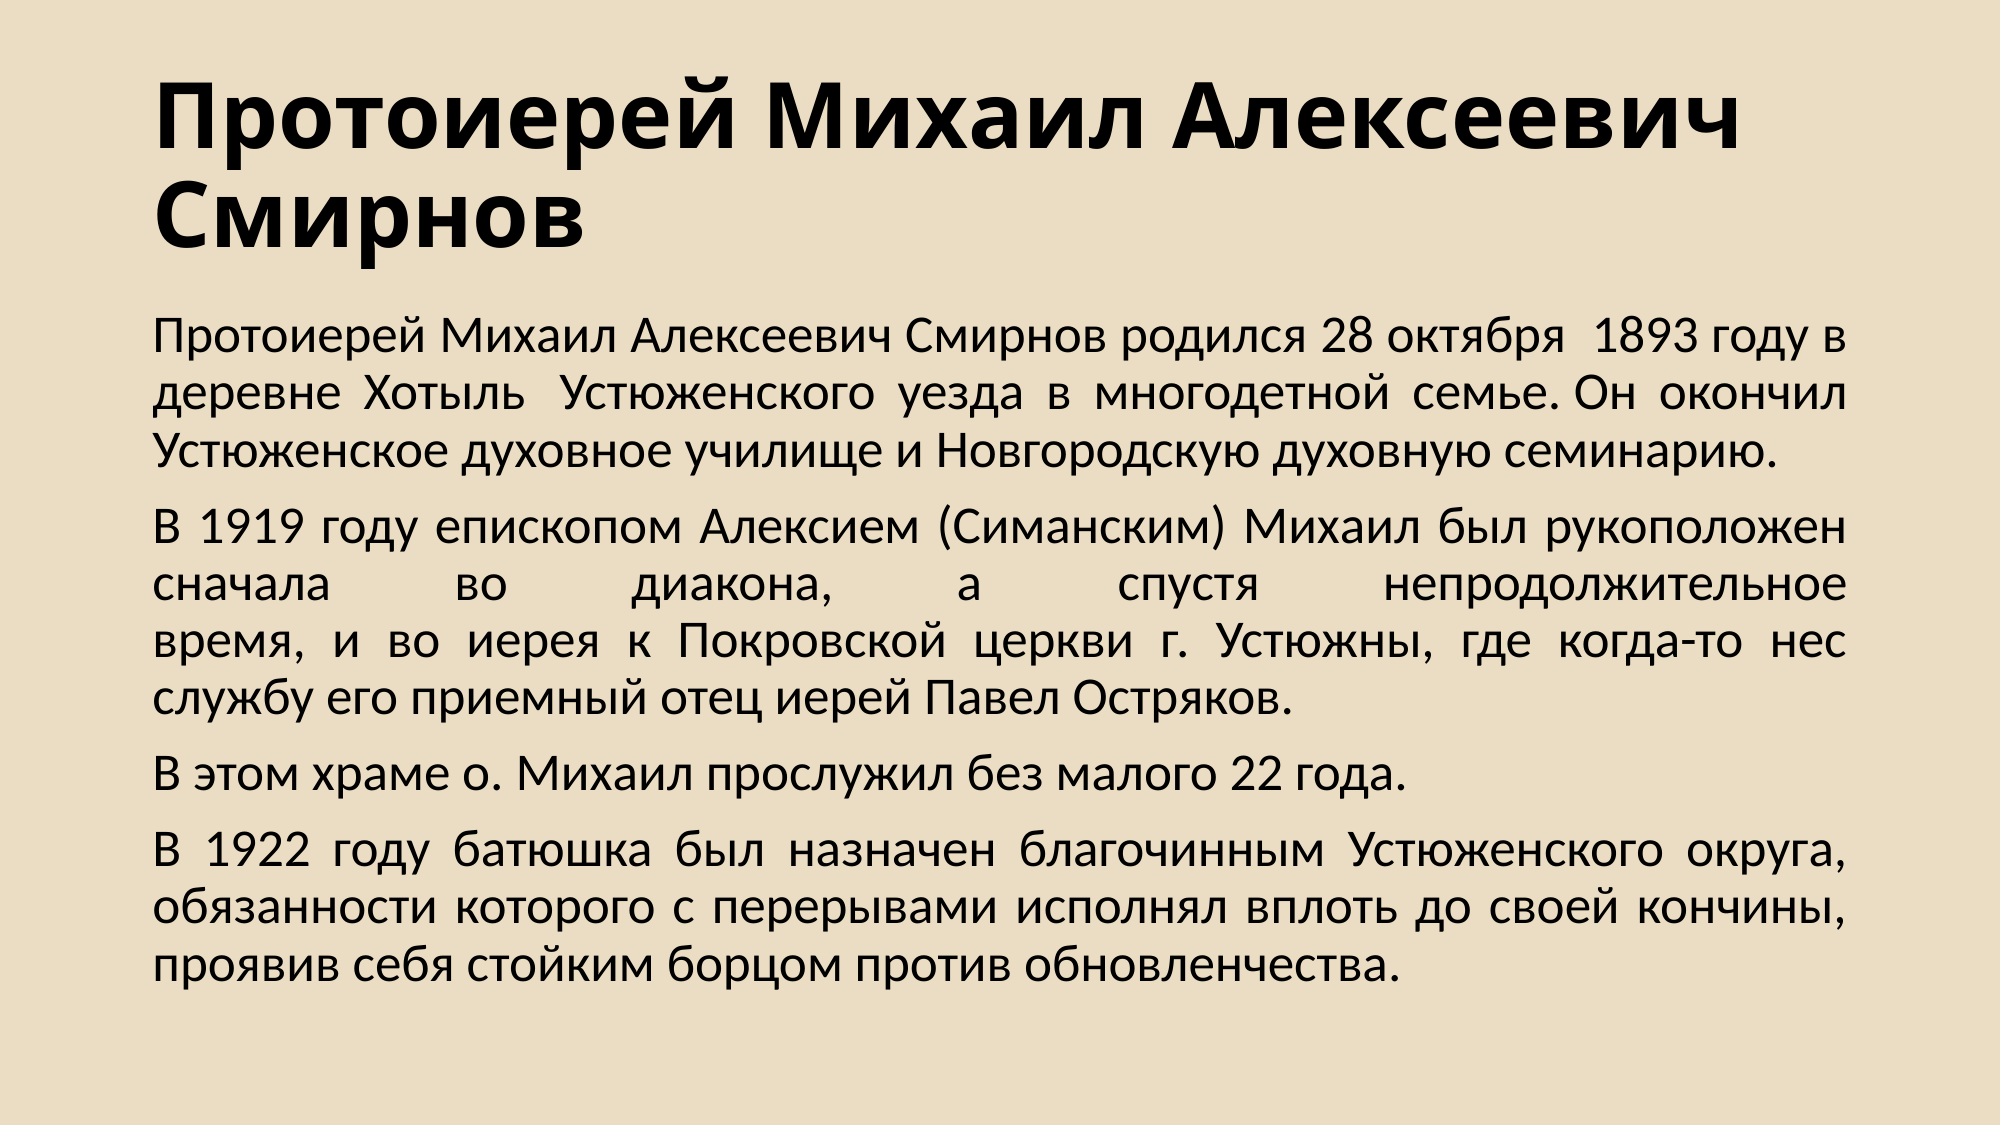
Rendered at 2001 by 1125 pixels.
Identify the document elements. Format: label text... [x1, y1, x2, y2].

title Протоиерей Михаил Алексеевич Смирнов [137, 59, 1863, 278]
list Протоиерей Михаил Алексеевич Смирнов родился 28 октября 1893 году в деревне Хотыль Устюженского уезда в многодетной семье. Он окончил Устюженское духовное училище и Новгородскую духовную семинарию. В 1919 году епископом Алексием (Симанским) Михаил был рукоположен сначала во диакона, а спустя непродолжительное время, и во иерея к Покровской церкви г. Устюжны, где когда-то нес службу его приемный отец иерей Павел Остряков. В этом храме о. Михаил прослужил без малого 22 года. В 1922 году батюшка был назначен благочинным Устюженского округа, обязанности которого с перерывами исполнял вплоть до своей кончины, проявив себя стойким борцом против обновленчества. [137, 299, 1863, 1014]
